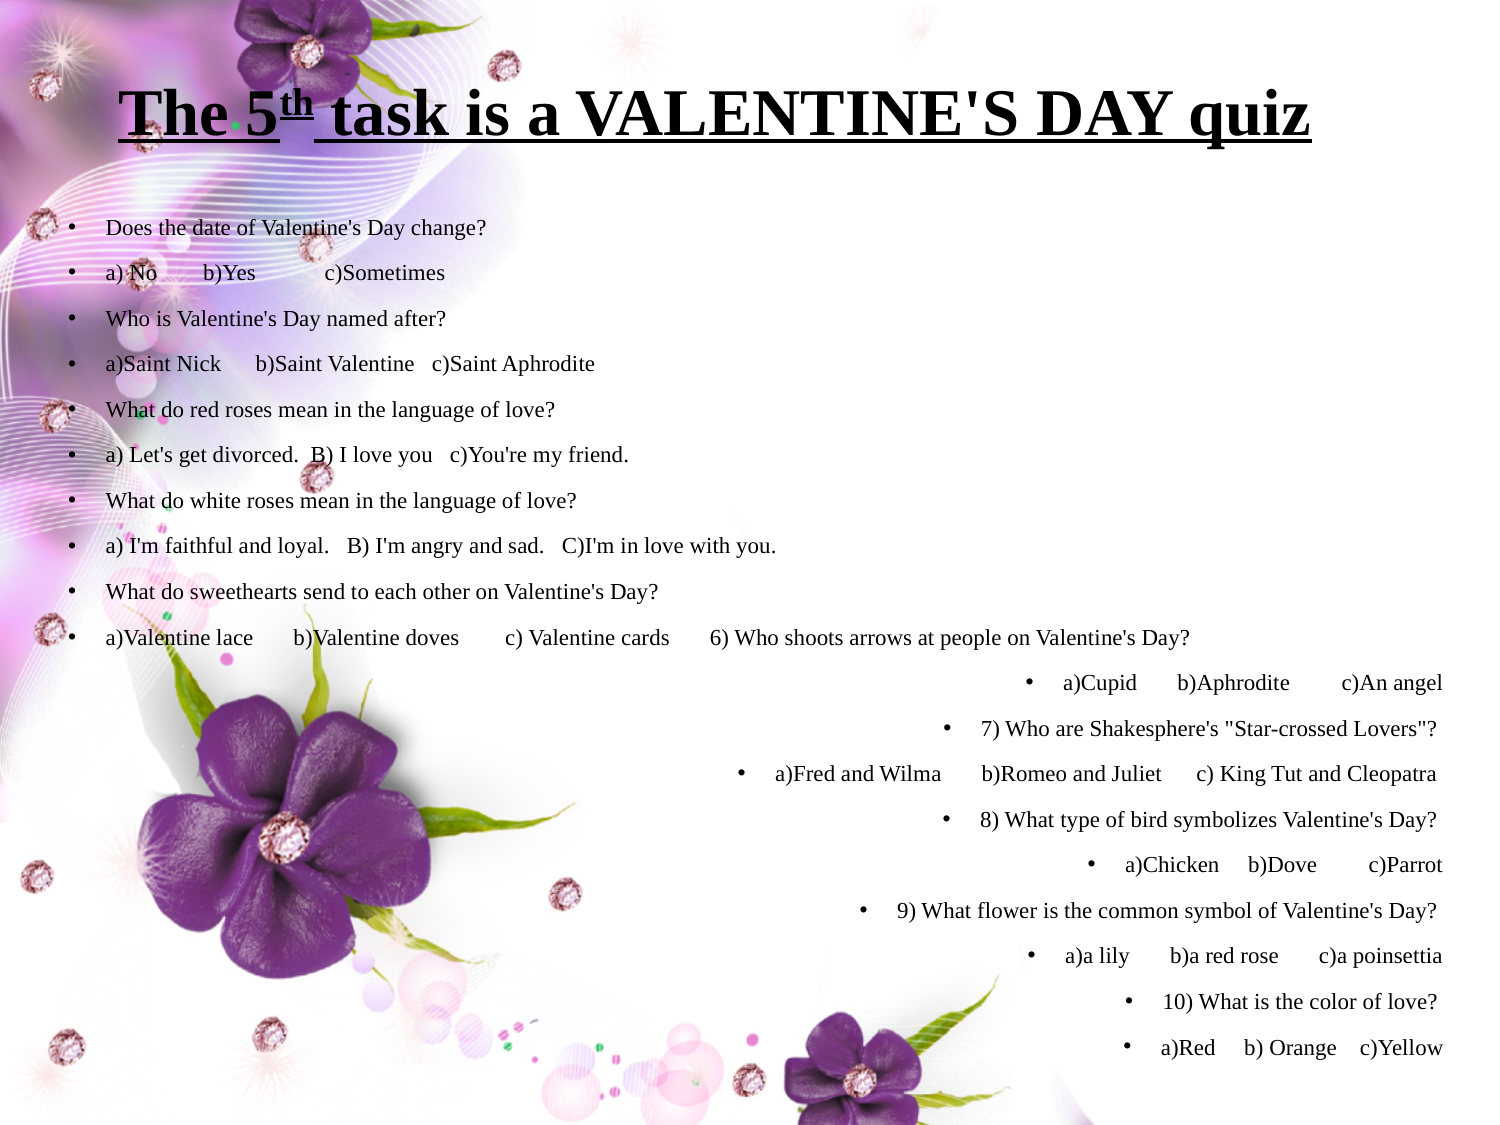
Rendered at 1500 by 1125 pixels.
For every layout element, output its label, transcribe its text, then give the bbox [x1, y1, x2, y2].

picture [0, 0, 1500, 1125]
list Does the date of Valentine's Day change? a) No b)Yes c)Sometimes Who is Valentine's Day named after? a)Saint Nick b)Saint Valentine c)Saint Aphrodite What do red roses mean in the language of love? a) Let's get divorced. B) I love you c)You're my friend. What do white roses mean in the language of love? a) I'm faithful and loyal. B) I'm angry and sad. C)I'm in love with you. What do sweethearts send to each other on Valentine's Day? a)Valentine lace b)Valentine doves c) Valentine cards 6) Who shoots arrows at people on Valentine's Day? a)Cupid b)Aphrodite c)An angel 7) Who are Shakesphere's "Star-crossed Lovers"? a)Fred and Wilma b)Romeo and Juliet c) King Tut and Cleopatra 8) What type of bird symbolizes Valentine's Day? a)Chicken b)Dove c)Parrot 9) What flower is the common symbol of Valentine's Day? a)a lily b)a red rose c)a poinsettia 10) What is the color of love? a)Red b) Orange c)Yellow [53, 208, 1459, 1083]
title The 5th task is a VALENTINE'S DAY quiz [103, 59, 1397, 208]
